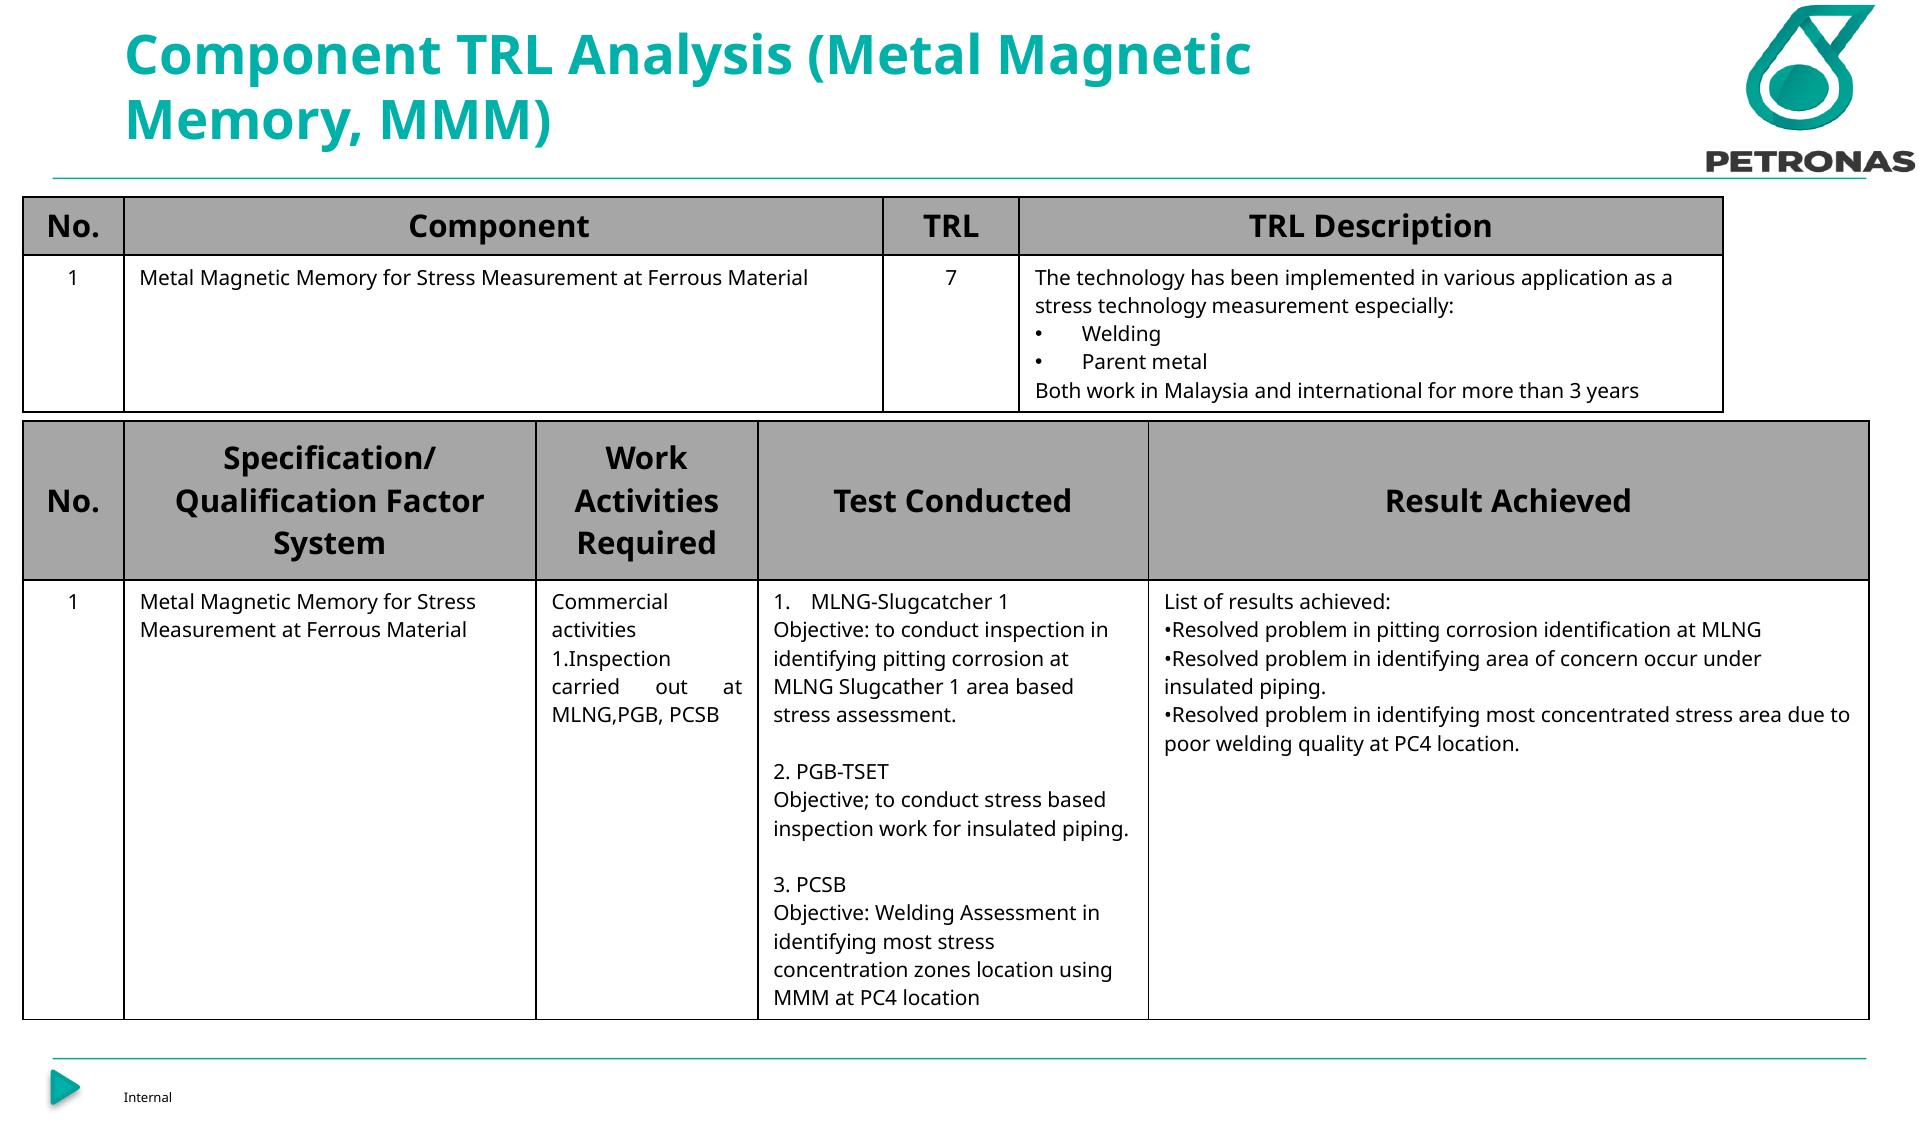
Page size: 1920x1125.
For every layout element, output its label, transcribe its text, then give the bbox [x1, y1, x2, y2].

text_box Component TRL Analysis (Metal Magnetic Memory, MMM) [109, 39, 1522, 131]
table_header No. [24, 198, 123, 254]
picture [1704, 2, 1917, 175]
table_header Specification/ Qualification Factor System [125, 422, 535, 579]
footer Internal [109, 1082, 1810, 1125]
table_cell 1 [24, 256, 123, 411]
table_header TRL [884, 198, 1018, 254]
table_cell Metal Magnetic Memory for Stress Measurement at Ferrous Material [125, 581, 535, 1019]
table_cell 1 [24, 581, 123, 1019]
table_cell Metal Magnetic Memory for Stress Measurement at Ferrous Material [125, 256, 882, 411]
table_cell Commercial activities 1.Inspection carried out at MLNG,PGB, PCSB [537, 581, 757, 1019]
table_cell MLNG-Slugcatcher 1 Objective: to conduct inspection in identifying pitting corrosion at MLNG Slugcather 1 area based stress assessment. 2. PGB-TSET Objective; to conduct stress based inspection work for insulated piping. 3. PCSB Objective: Welding Assessment in identifying most stress concentration zones location using MMM at PC4 location [759, 581, 1148, 1019]
table_header Component [125, 198, 882, 254]
table_header Test Conducted [759, 422, 1148, 579]
table_header Result Achieved [1149, 422, 1868, 579]
table_cell 7 [884, 256, 1018, 411]
table_header No. [24, 422, 123, 579]
table_cell List of results achieved: •Resolved problem in pitting corrosion identification at MLNG •Resolved problem in identifying area of concern occur under insulated piping. •Resolved problem in identifying most concentrated stress area due to poor welding quality at PC4 location. [1149, 581, 1868, 1019]
table_cell The technology has been implemented in various application as a stress technology measurement especially: Welding Parent metal Both work in Malaysia and international for more than 3 years [1020, 256, 1722, 411]
table_header TRL Description [1020, 198, 1722, 254]
table_header Work Activities Required [537, 422, 757, 579]
